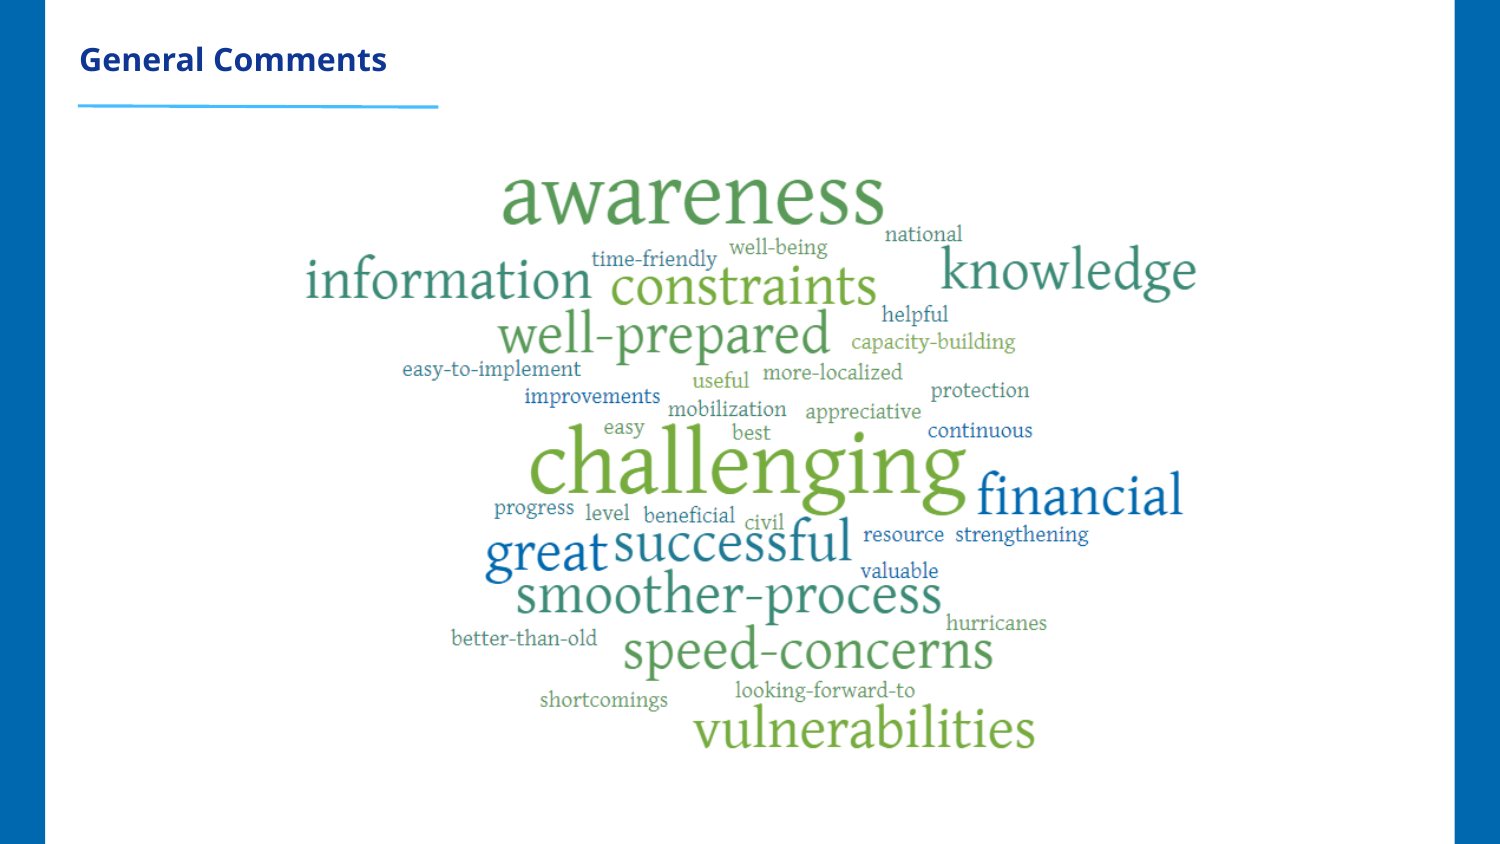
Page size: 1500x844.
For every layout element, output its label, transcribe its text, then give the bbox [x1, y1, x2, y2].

text_box [0, 0, 46, 844]
title General Comments [64, 24, 252, 93]
title General Comments [264, 24, 1432, 93]
text_box [1454, 0, 1500, 844]
picture [209, 142, 1264, 792]
